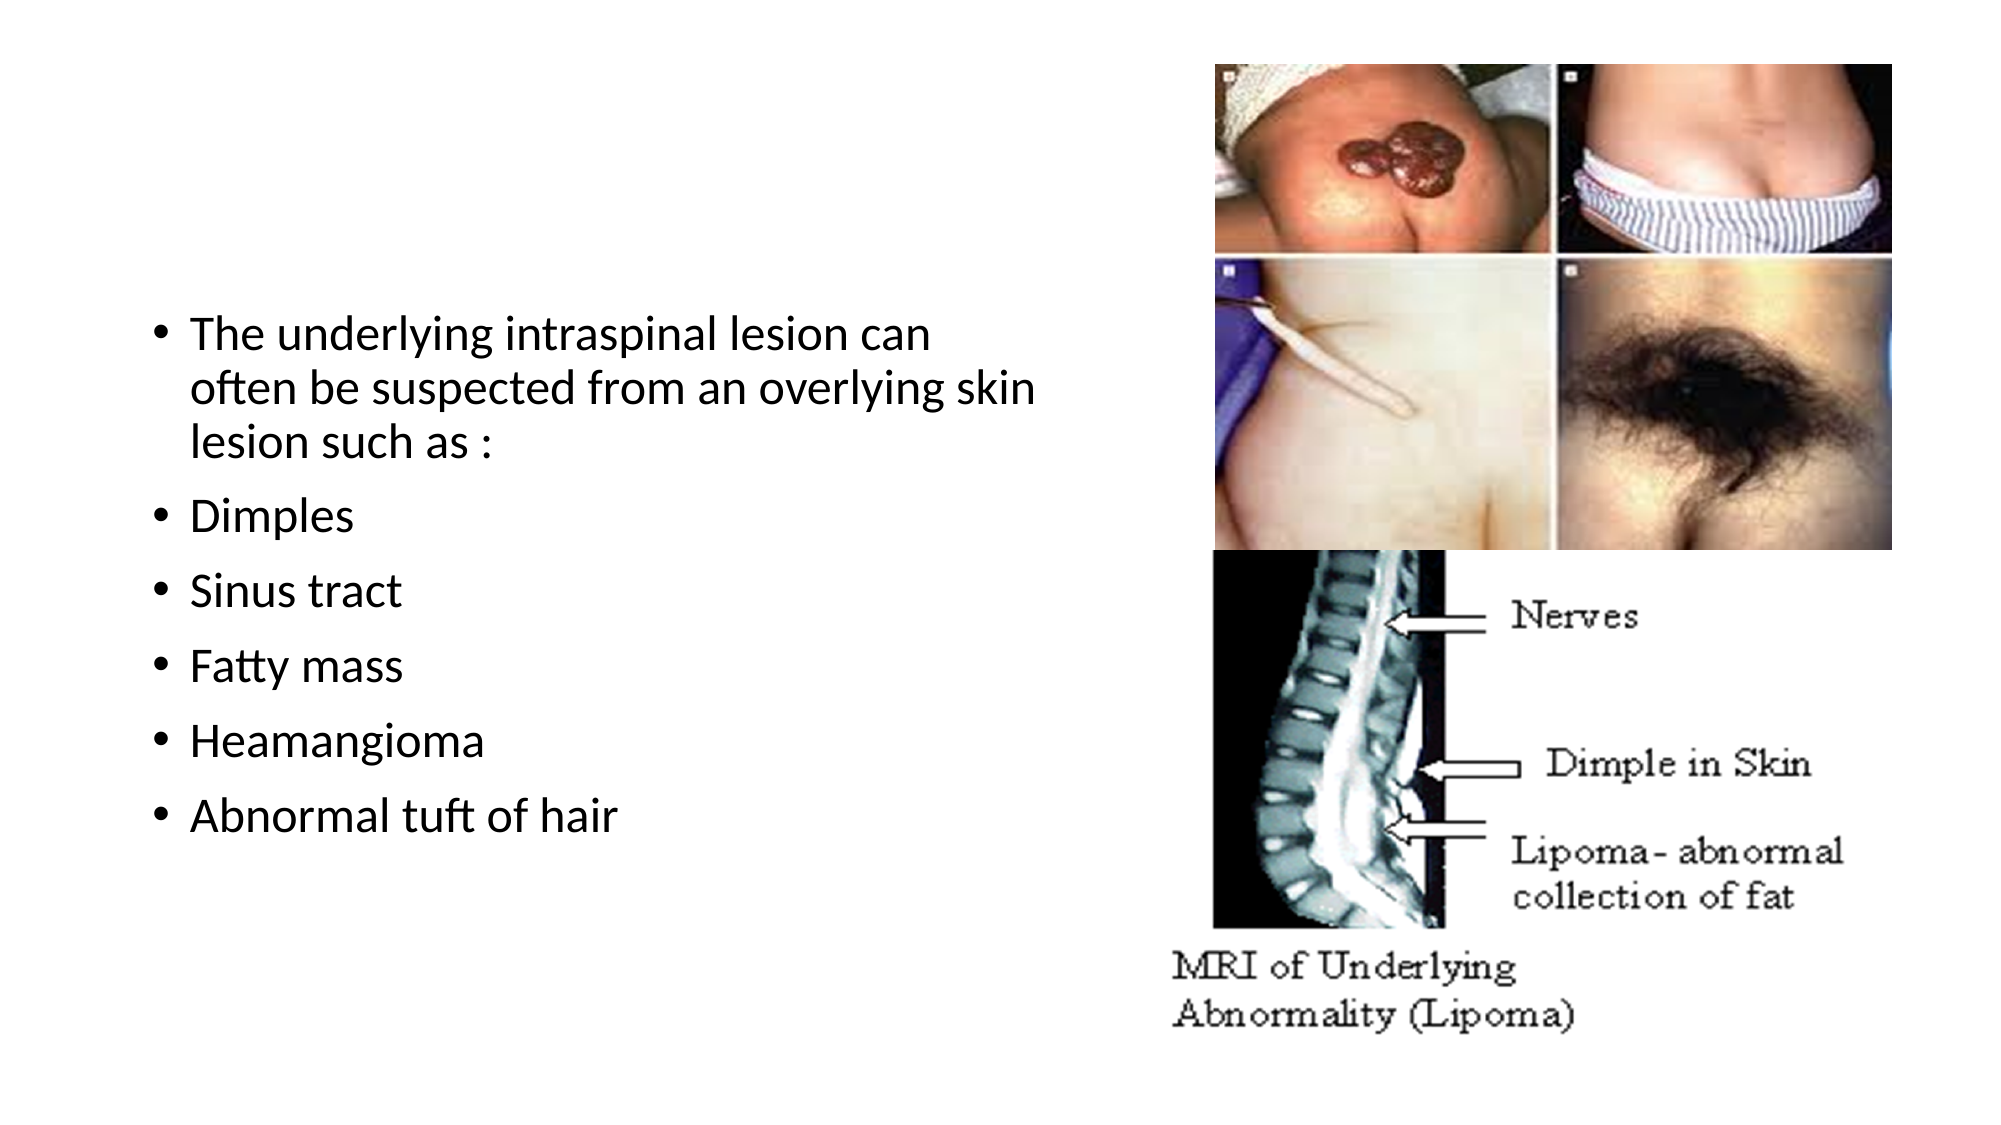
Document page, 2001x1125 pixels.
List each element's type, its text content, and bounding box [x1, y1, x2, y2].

list The underlying intraspinal lesion can often be suspected from an overlying skin lesion such as : Dimples Sinus tract Fatty mass Heamangioma Abnormal tuft of hair [137, 299, 1062, 1014]
picture [1146, 64, 1892, 1077]
